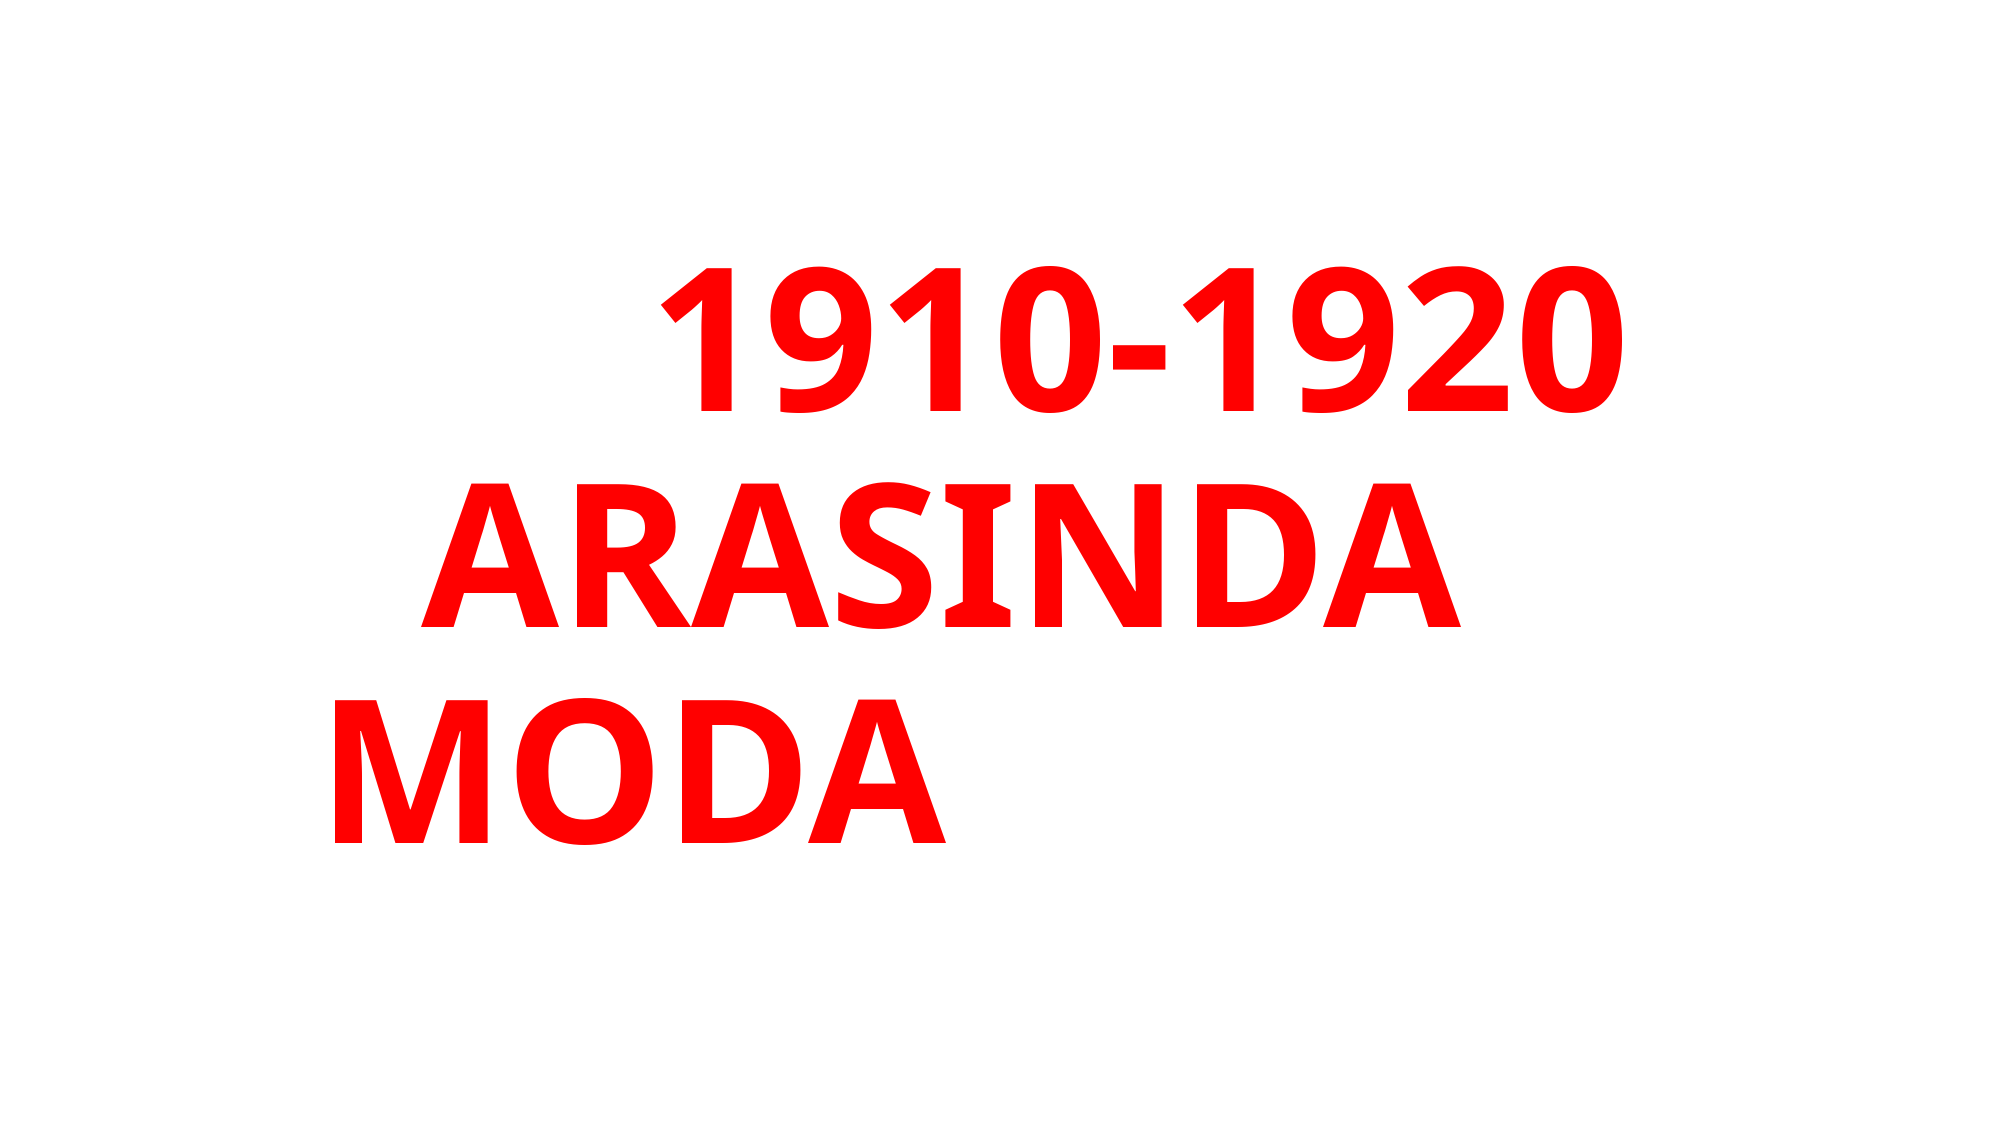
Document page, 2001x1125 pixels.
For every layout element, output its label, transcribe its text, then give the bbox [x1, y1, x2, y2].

title 1910-1920 ARASINDA MODA [302, 93, 1744, 1032]
